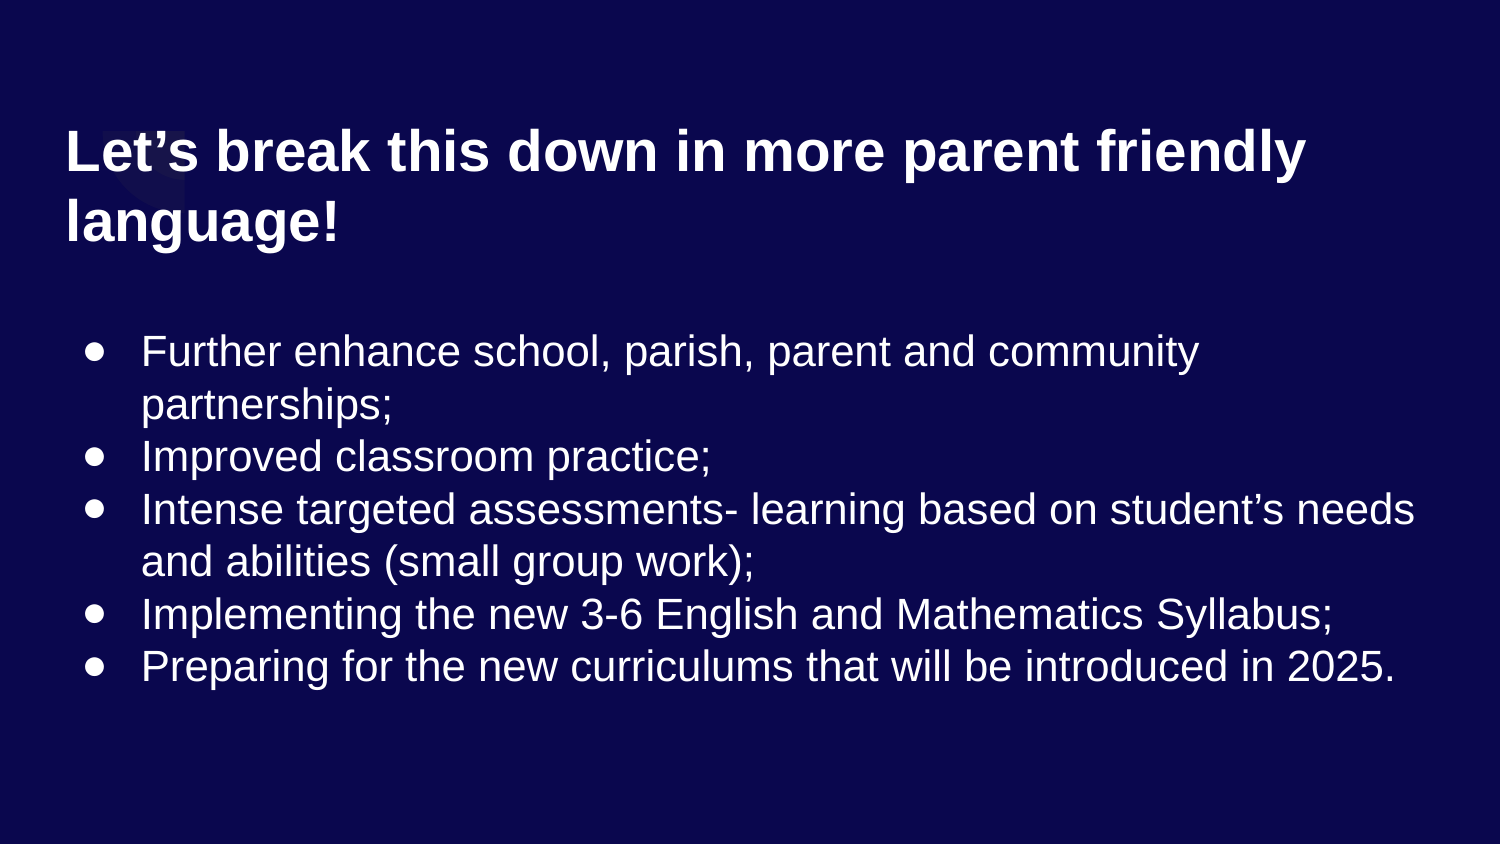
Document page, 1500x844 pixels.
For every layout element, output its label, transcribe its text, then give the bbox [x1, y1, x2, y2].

title Let’s break this down in more parent friendly language! Further enhance school, parish, parent and community partnerships; Improved classroom practice; Intense targeted assessments- learning based on student’s needs and abilities (small group work); Implementing the new 3-6 English and Mathematics Syllabus; Preparing for the new curriculums that will be introduced in 2025. [50, 98, 1453, 263]
